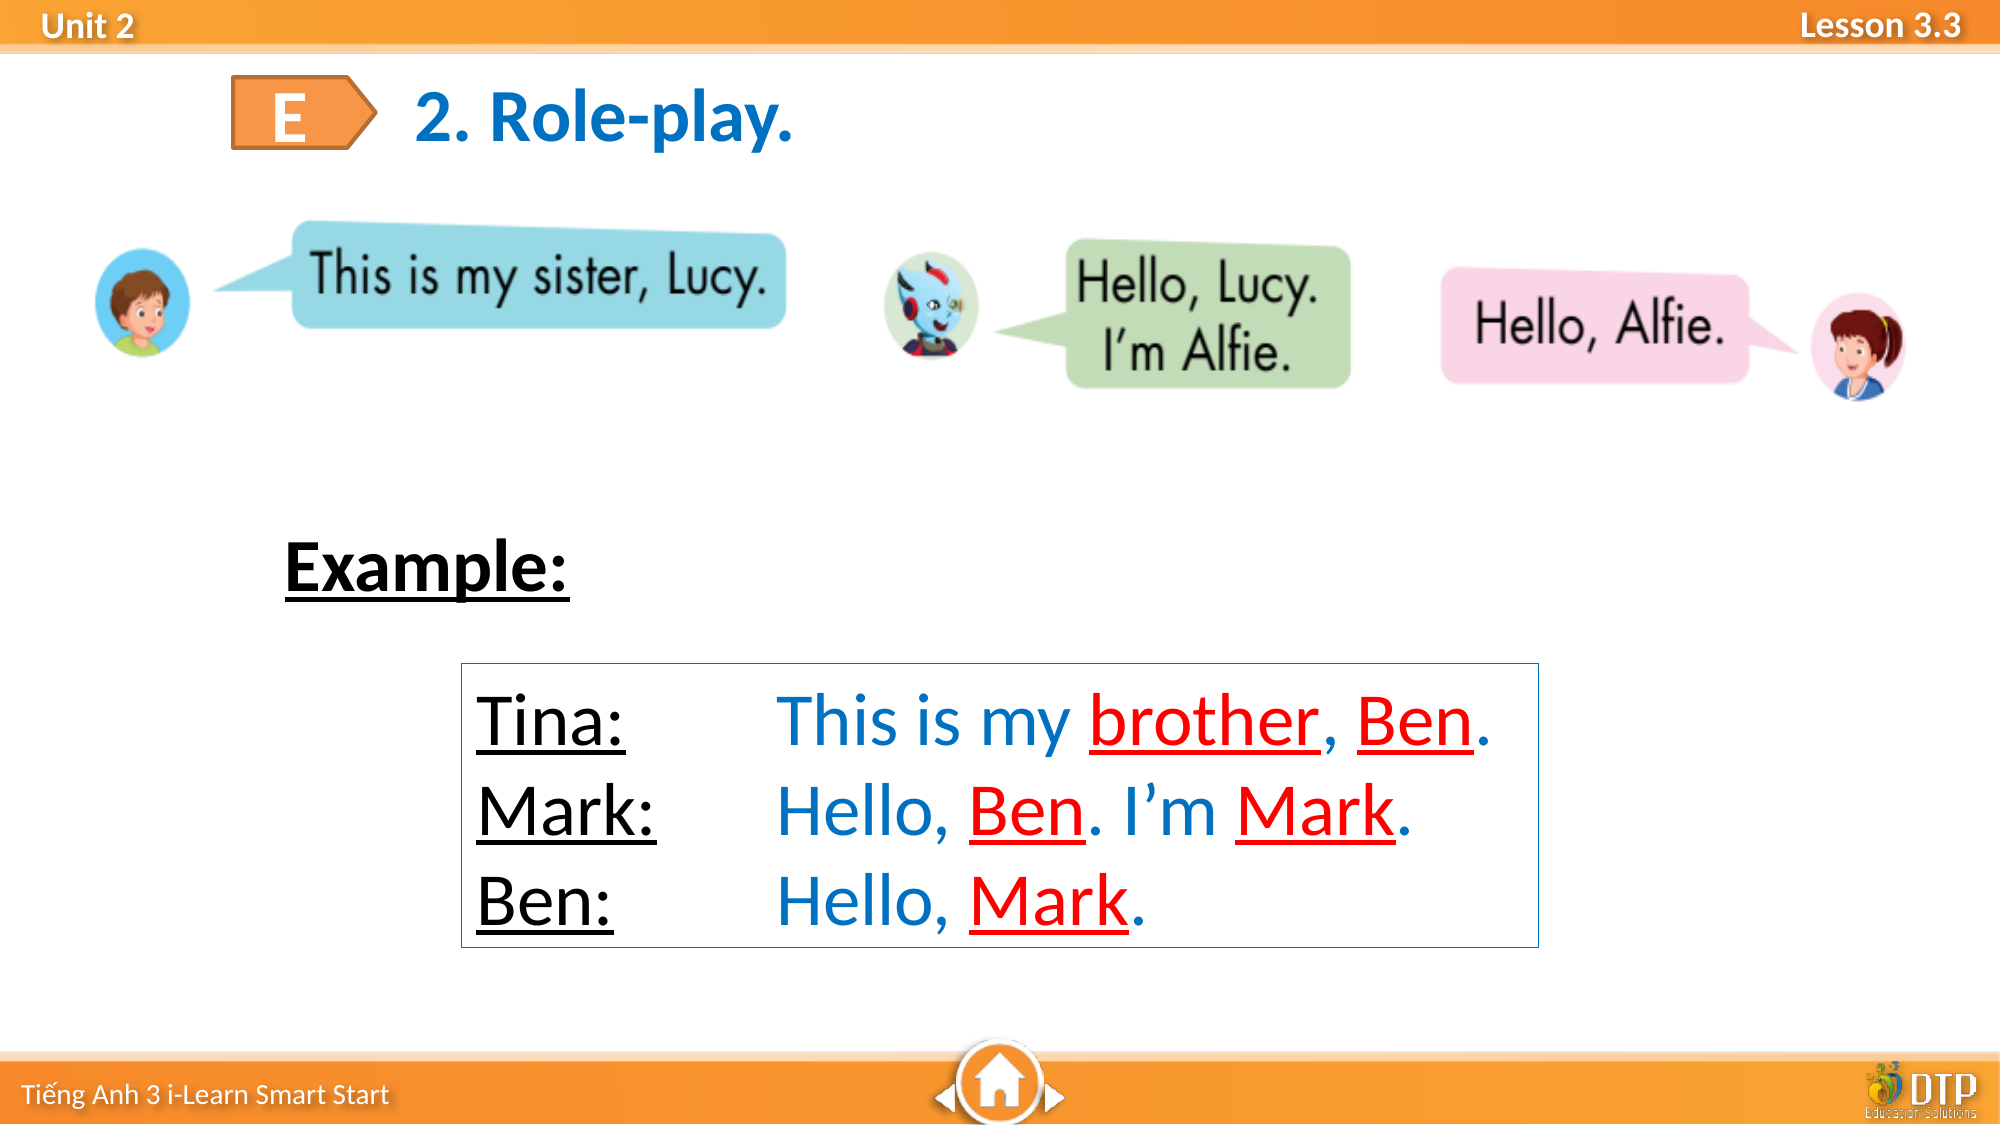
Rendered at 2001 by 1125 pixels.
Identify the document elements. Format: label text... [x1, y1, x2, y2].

text_box Tina: This is my brother, Ben. Mark: Hello, Ben. I’m Mark. Ben: Hello, Mark. [461, 663, 1539, 948]
text_box Example: [269, 509, 727, 615]
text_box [232, 59, 1355, 166]
picture [0, 0, 2000, 1125]
